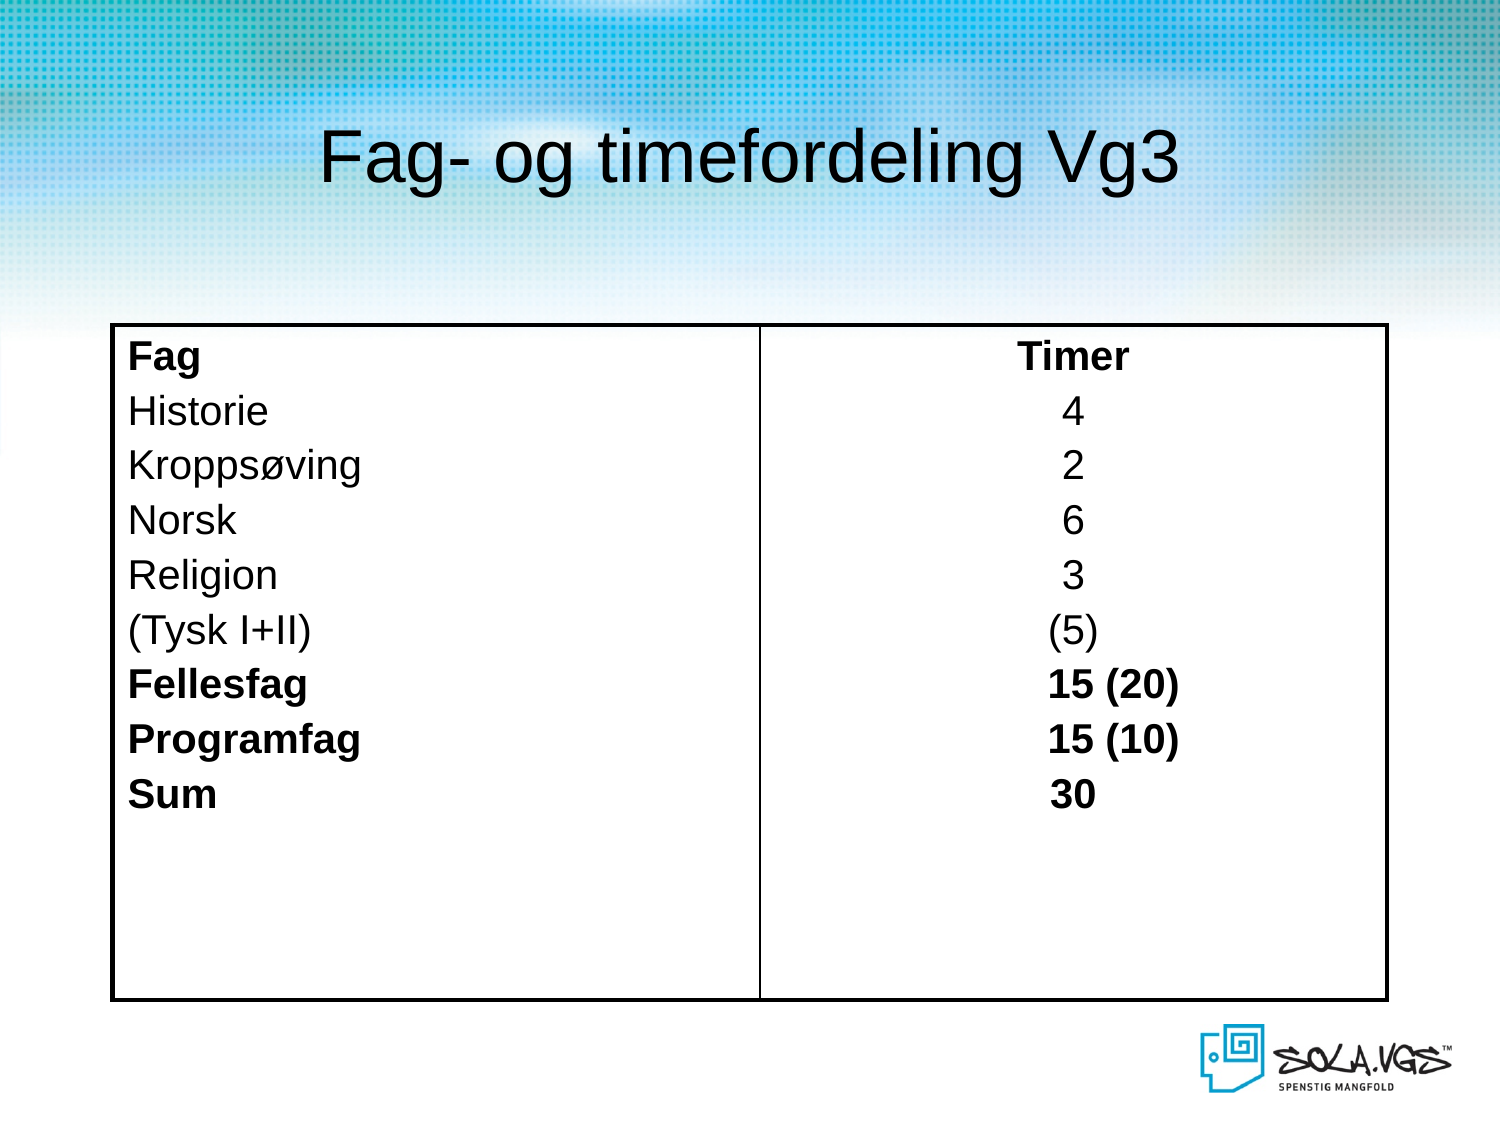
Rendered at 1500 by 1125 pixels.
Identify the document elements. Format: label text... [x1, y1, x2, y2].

table_header Fag Historie Kroppsøving Norsk Religion (Tysk I+II) Fellesfag Programfag Sum [115, 327, 759, 998]
title Fag- og timefordeling Vg3 [112, 99, 1388, 288]
table_header Timer 4 2 6 3 (5) 15 (20) 15 (10) 30 [761, 327, 1385, 998]
picture [0, 0, 1500, 1123]
